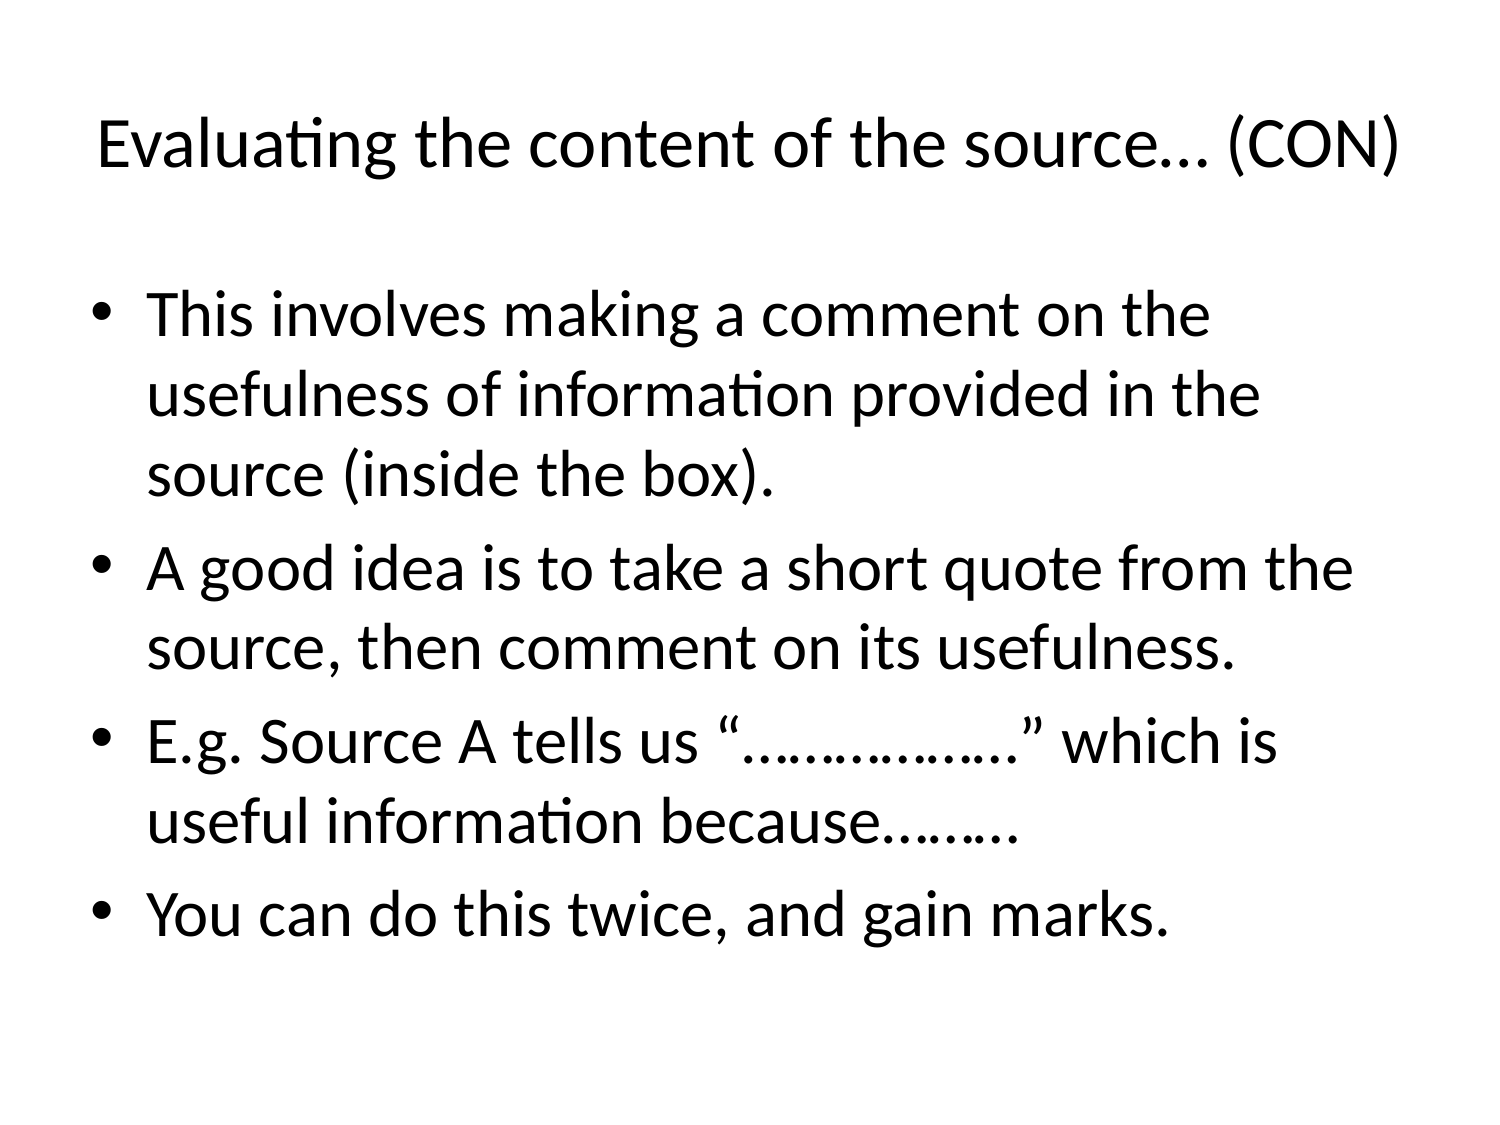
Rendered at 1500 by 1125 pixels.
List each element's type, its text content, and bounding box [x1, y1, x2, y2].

title Evaluating the content of the source… (CON) [75, 45, 1425, 233]
list This involves making a comment on the usefulness of information provided in the source (inside the box). A good idea is to take a short quote from the source, then comment on its usefulness. E.g. Source A tells us “………………” which is useful information because……… You can do this twice, and gain marks. [75, 262, 1425, 1005]
